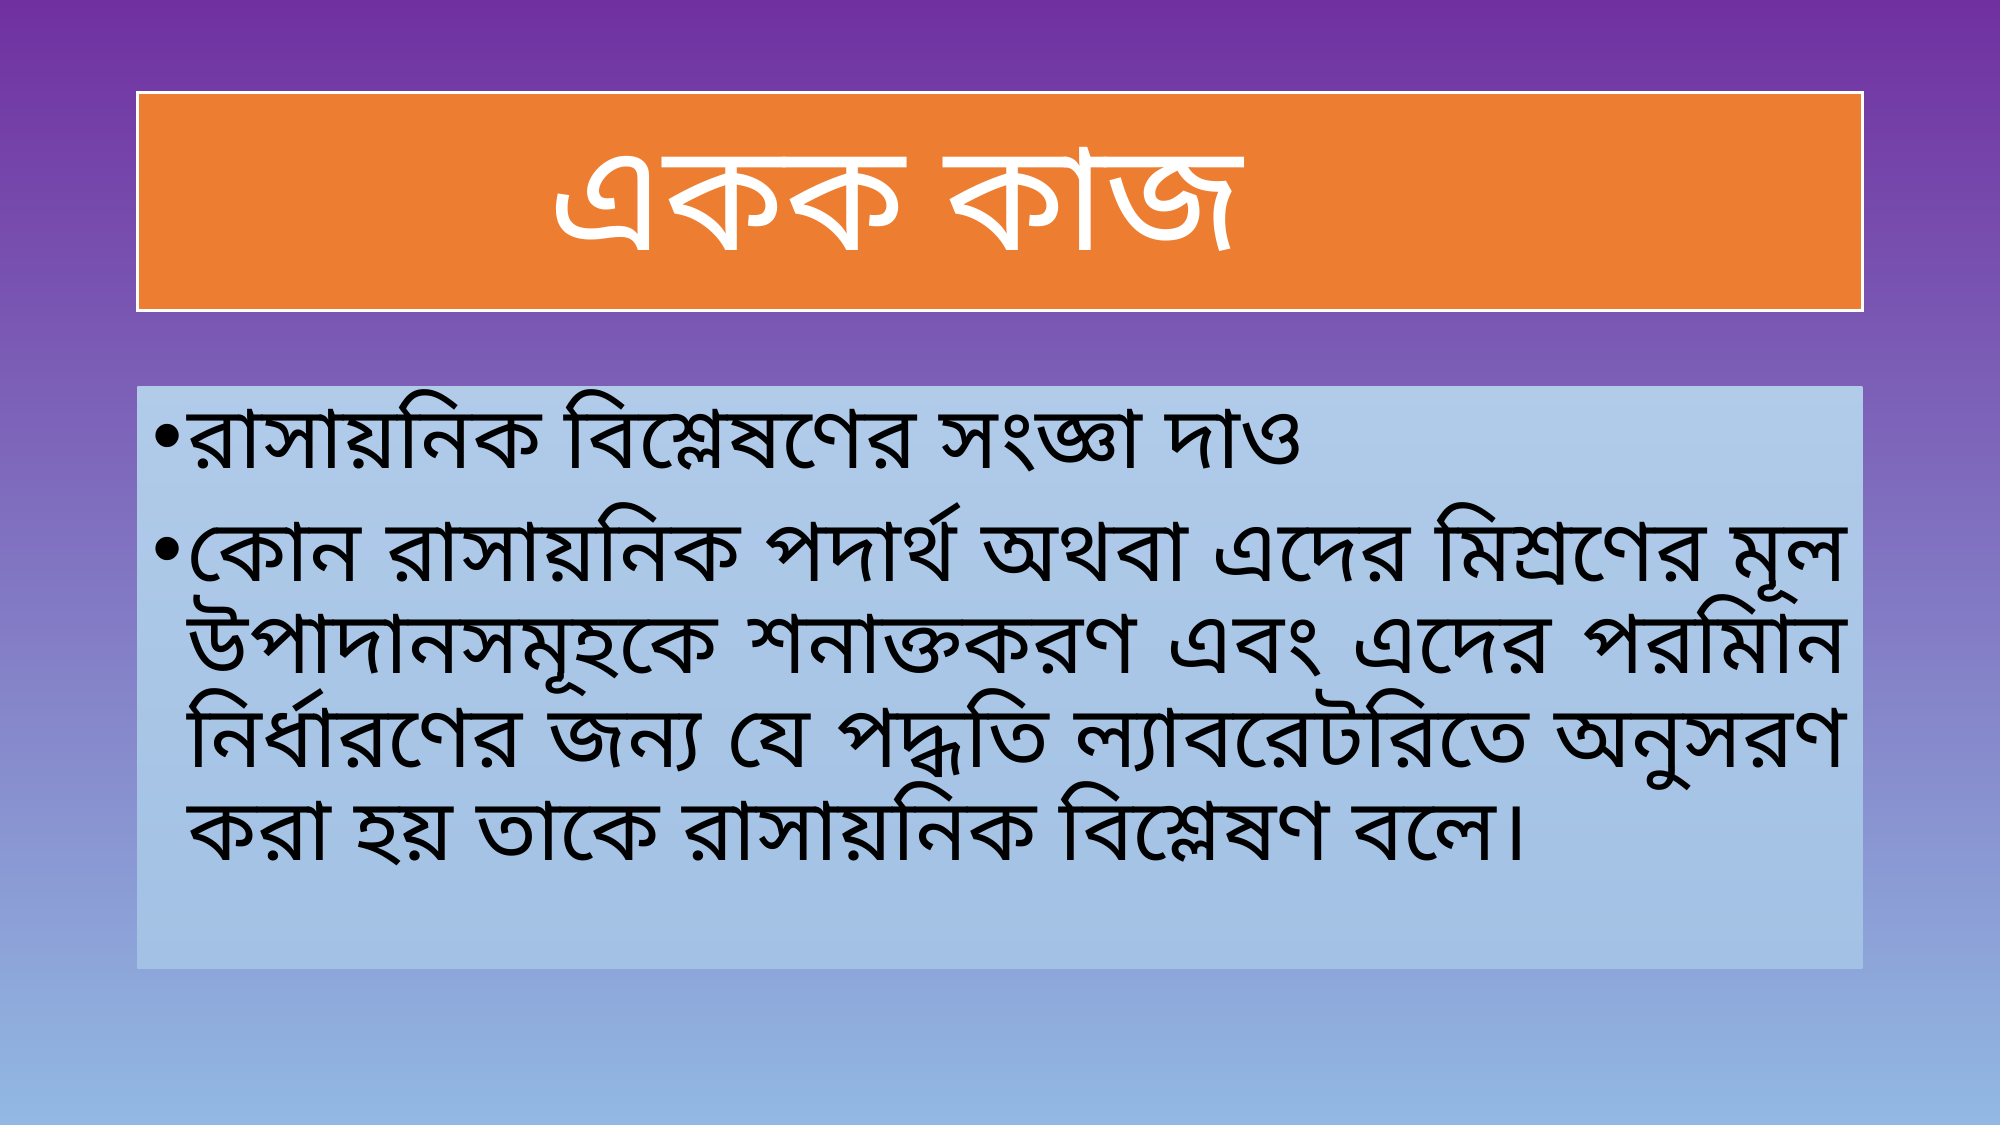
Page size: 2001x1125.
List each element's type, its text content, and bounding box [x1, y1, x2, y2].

title একক কাজ [136, 91, 1864, 312]
list রাসায়নিক বিশ্লেষণের সংজ্ঞা দাও কোন রাসায়নিক পদার্থ অথবা এদের মিশ্রণের মূল উপাদানসমূহকে শনাক্তকরণ এবং এদের পরমিান নির্ধারণের জন্য যে পদ্ধতি ল্যাবরেটরিতে অনুসরণ করা হয় তাকে রাসায়নিক বিশ্লেষণ বলে। [137, 386, 1863, 969]
